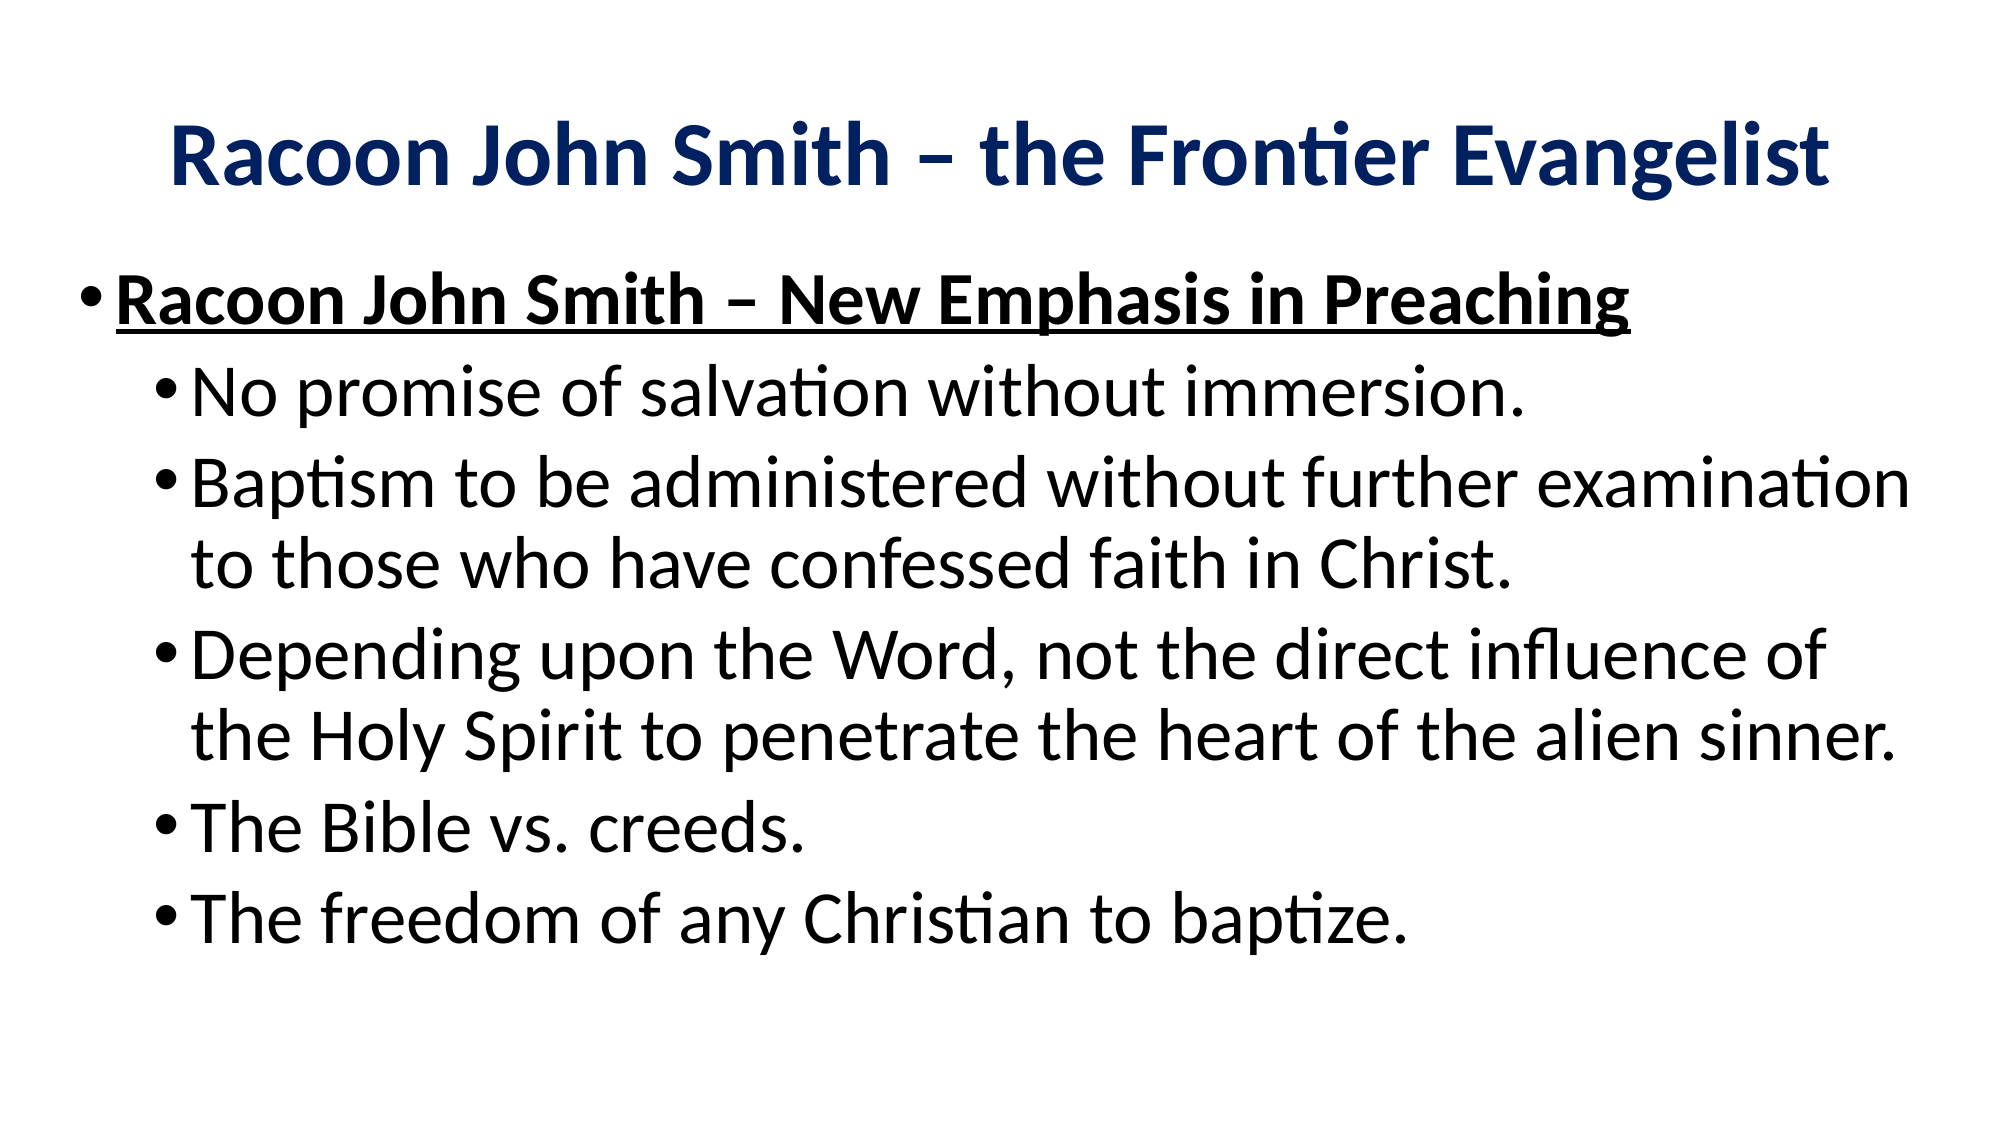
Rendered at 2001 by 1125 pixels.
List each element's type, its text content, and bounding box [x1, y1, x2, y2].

title Racoon John Smith – the Frontier Evangelist [98, 59, 1905, 252]
list Racoon John Smith – New Emphasis in Preaching No promise of salvation without immersion. Baptism to be administered without further examination to those who have confessed faith in Christ. Depending upon the Word, not the direct influence of the Holy Spirit to penetrate the heart of the alien sinner. The Bible vs. creeds. The freedom of any Christian to baptize. [63, 252, 1937, 1066]
